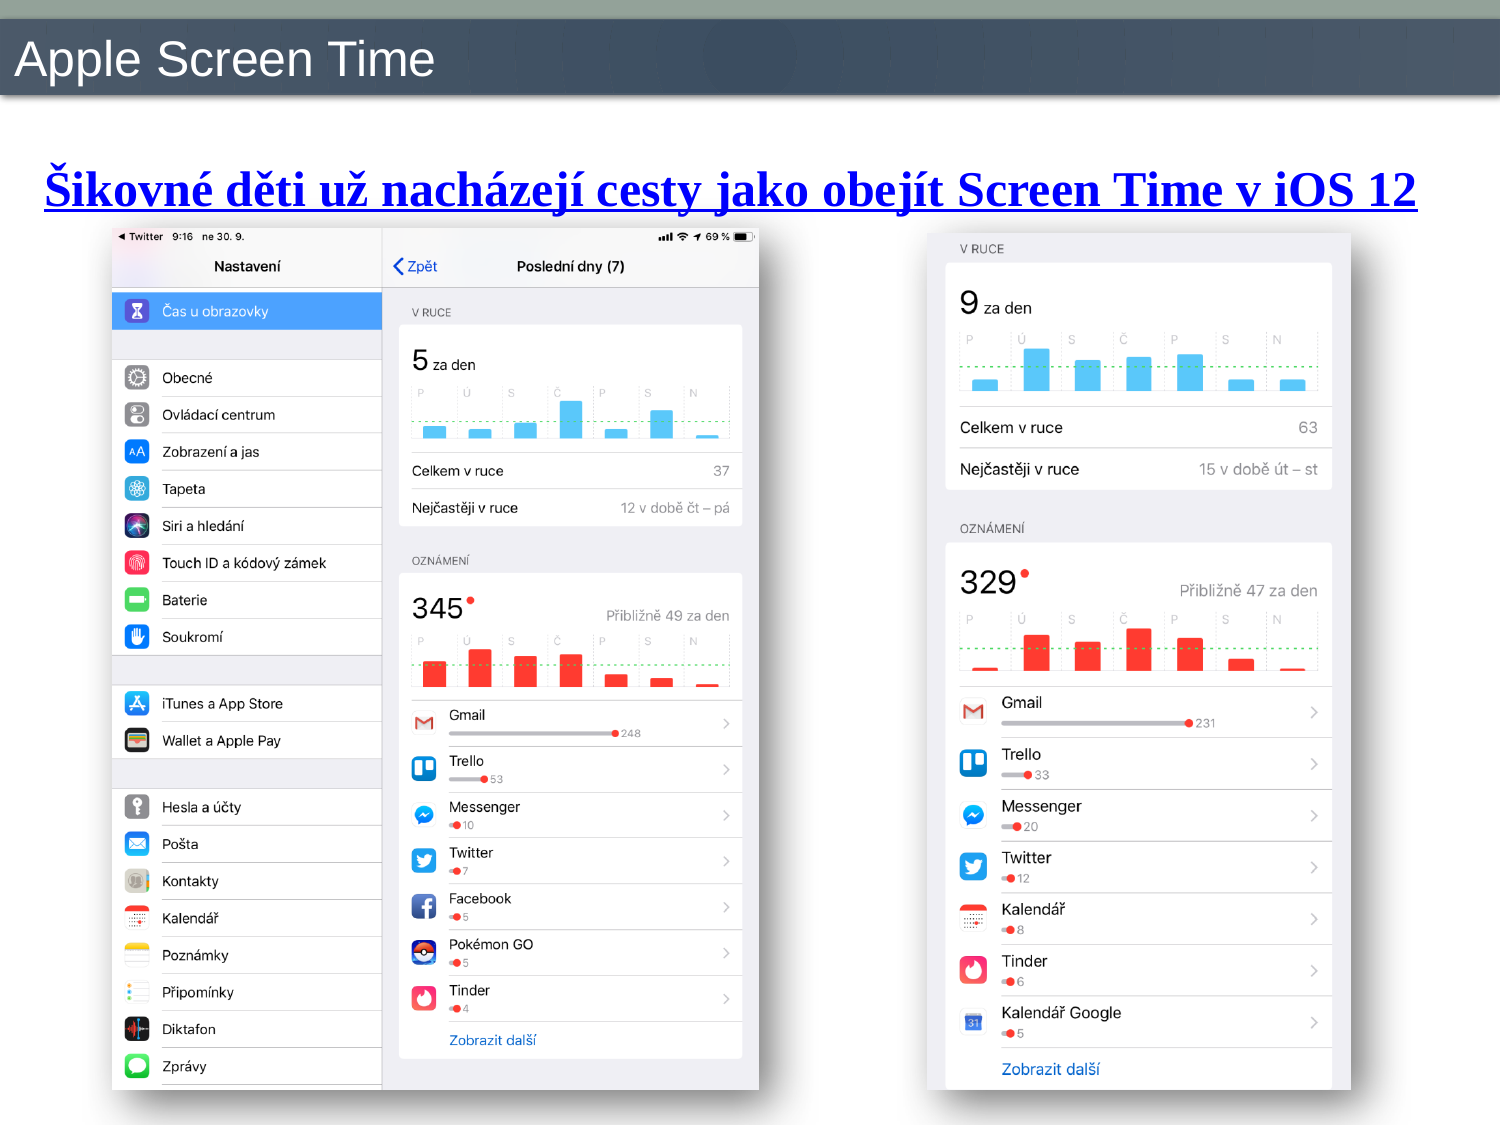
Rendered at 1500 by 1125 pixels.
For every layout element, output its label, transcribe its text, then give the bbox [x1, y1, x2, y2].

picture [111, 227, 759, 1090]
text_box Apple Screen Time [0, 19, 1500, 95]
picture [926, 233, 1351, 1091]
text_box Šikovné děti už nacházejí cesty jako obejít Screen Time v iOS 12 [29, 148, 1436, 224]
